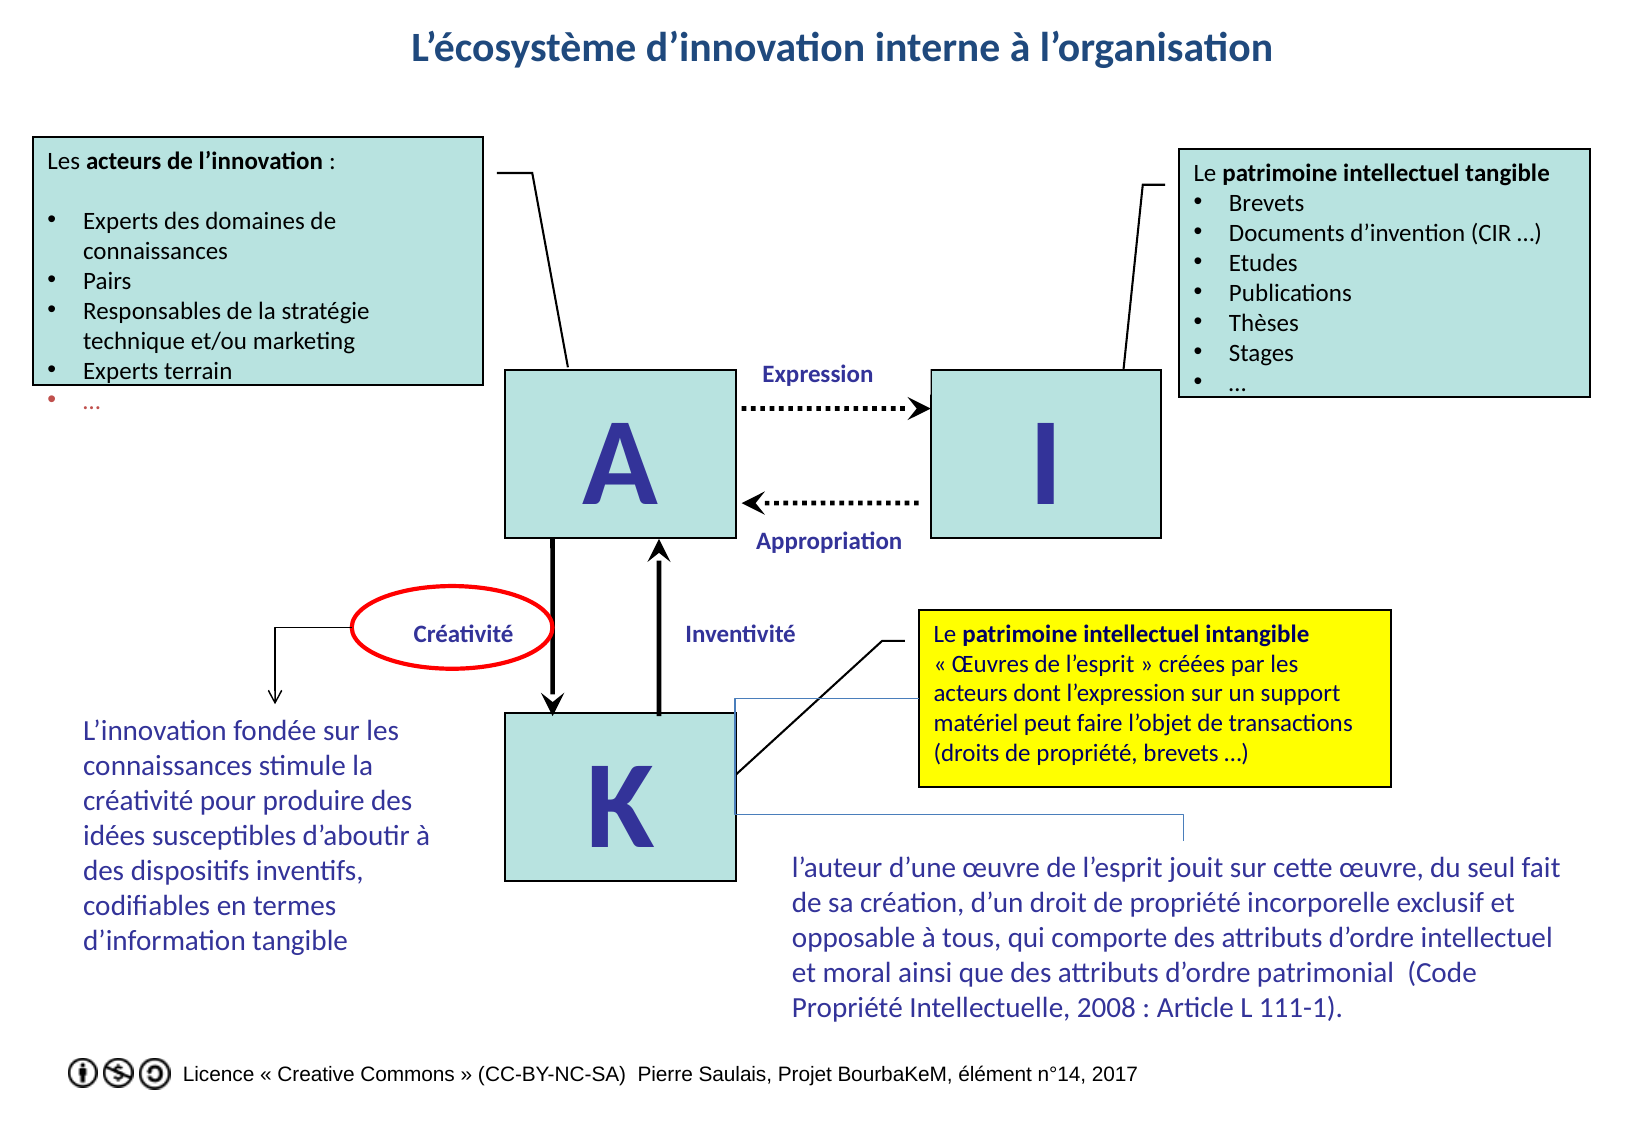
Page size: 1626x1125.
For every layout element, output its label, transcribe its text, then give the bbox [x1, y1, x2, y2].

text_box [32, 136, 737, 539]
picture [103, 1058, 134, 1088]
picture [68, 1058, 98, 1088]
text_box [68, 585, 553, 967]
text_box L’écosystème d’innovation interne à l’organisation [258, 12, 1427, 78]
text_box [505, 609, 1590, 1033]
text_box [741, 349, 931, 563]
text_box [398, 538, 813, 717]
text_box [930, 148, 1590, 539]
